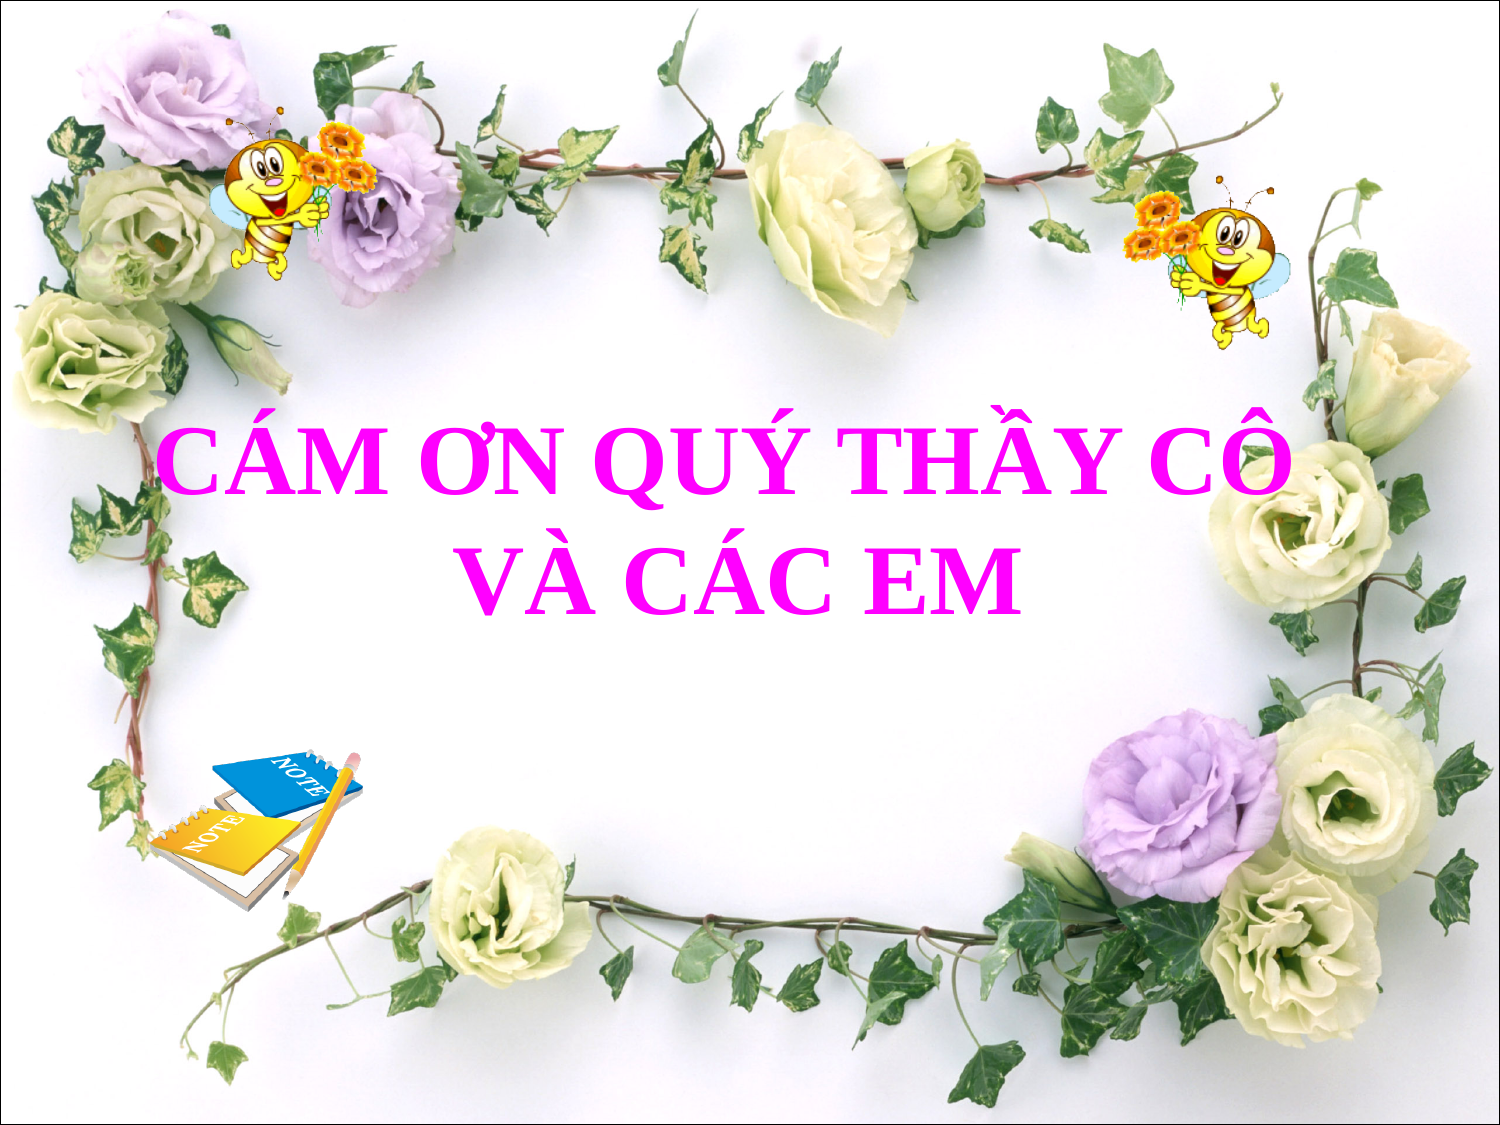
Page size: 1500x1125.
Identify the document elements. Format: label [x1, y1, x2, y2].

picture [1115, 168, 1306, 359]
picture [149, 749, 363, 913]
picture [194, 99, 385, 290]
title [0, 0, 1500, 1125]
